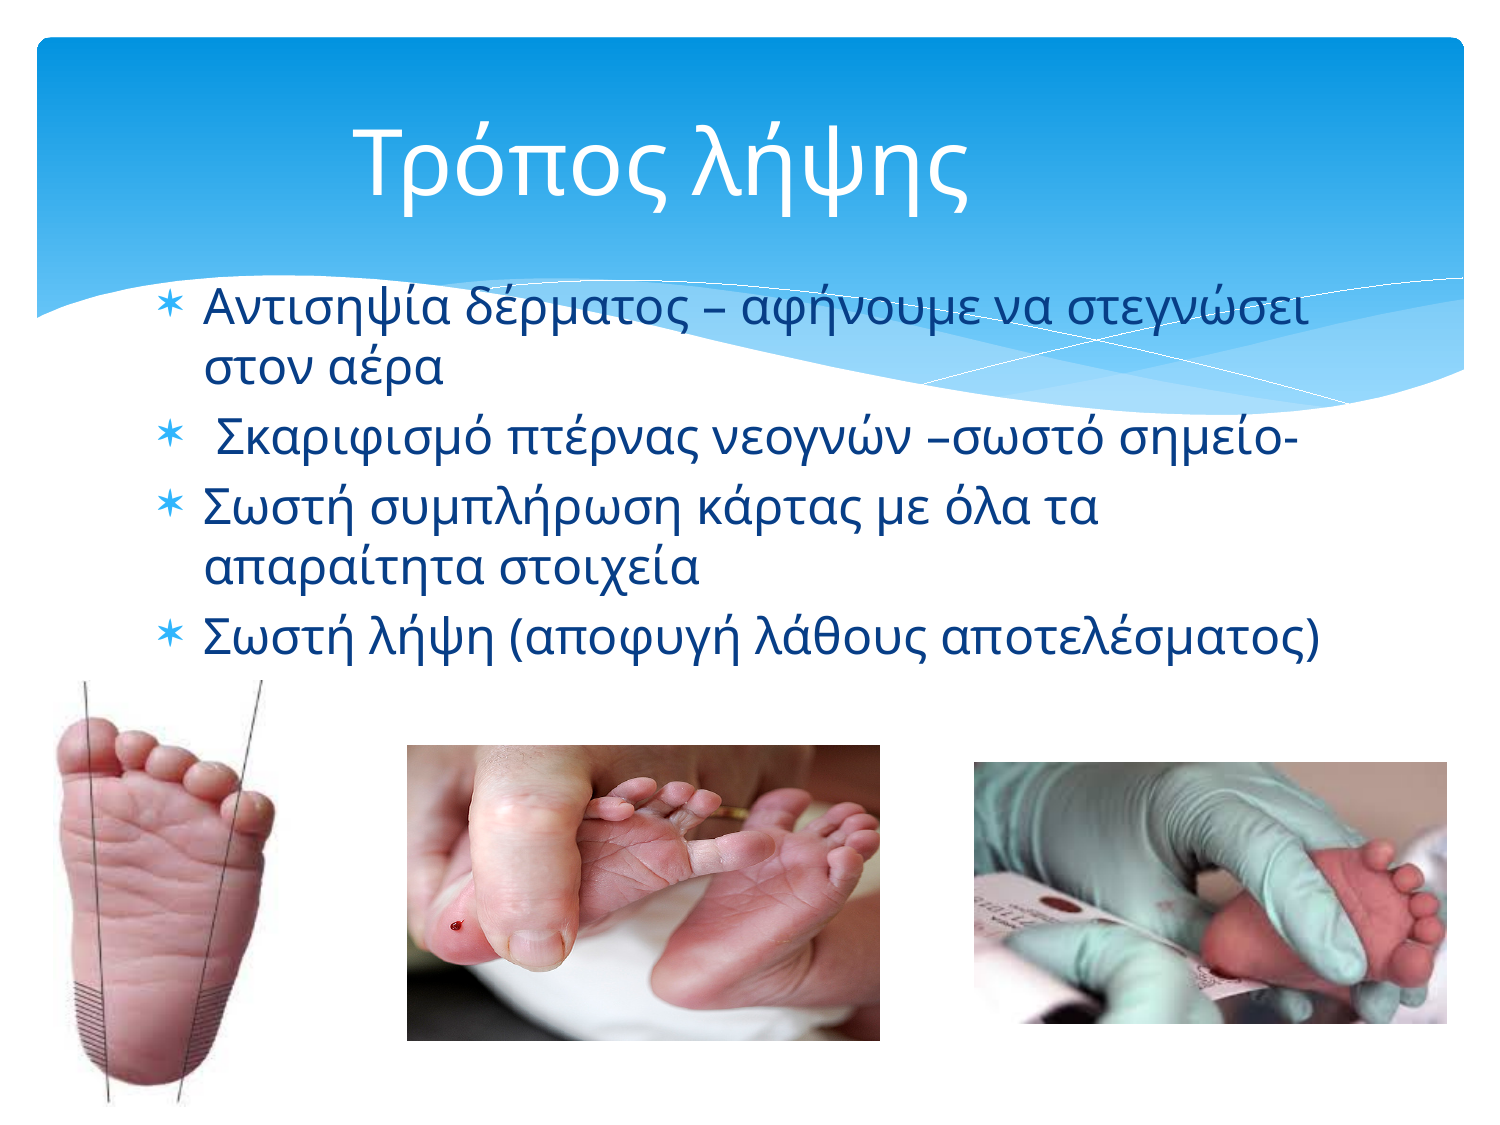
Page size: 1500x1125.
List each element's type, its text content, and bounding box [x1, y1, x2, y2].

picture [52, 680, 319, 1108]
list Αντισηψία δέρματος – αφήνουμε να στεγνώσει στον αέρα Σκαριφισμό πτέρνας νεογνών –σωστό σημείο- Σωστή συμπλήρωση κάρτας με όλα τα απαραίτητα στοιχεία Σωστή λήψη (αποφυγή λάθους αποτελέσματος) [143, 267, 1359, 1005]
picture [974, 762, 1447, 1024]
title Τρόπος λήψης [289, 55, 1034, 261]
picture [407, 745, 881, 1041]
